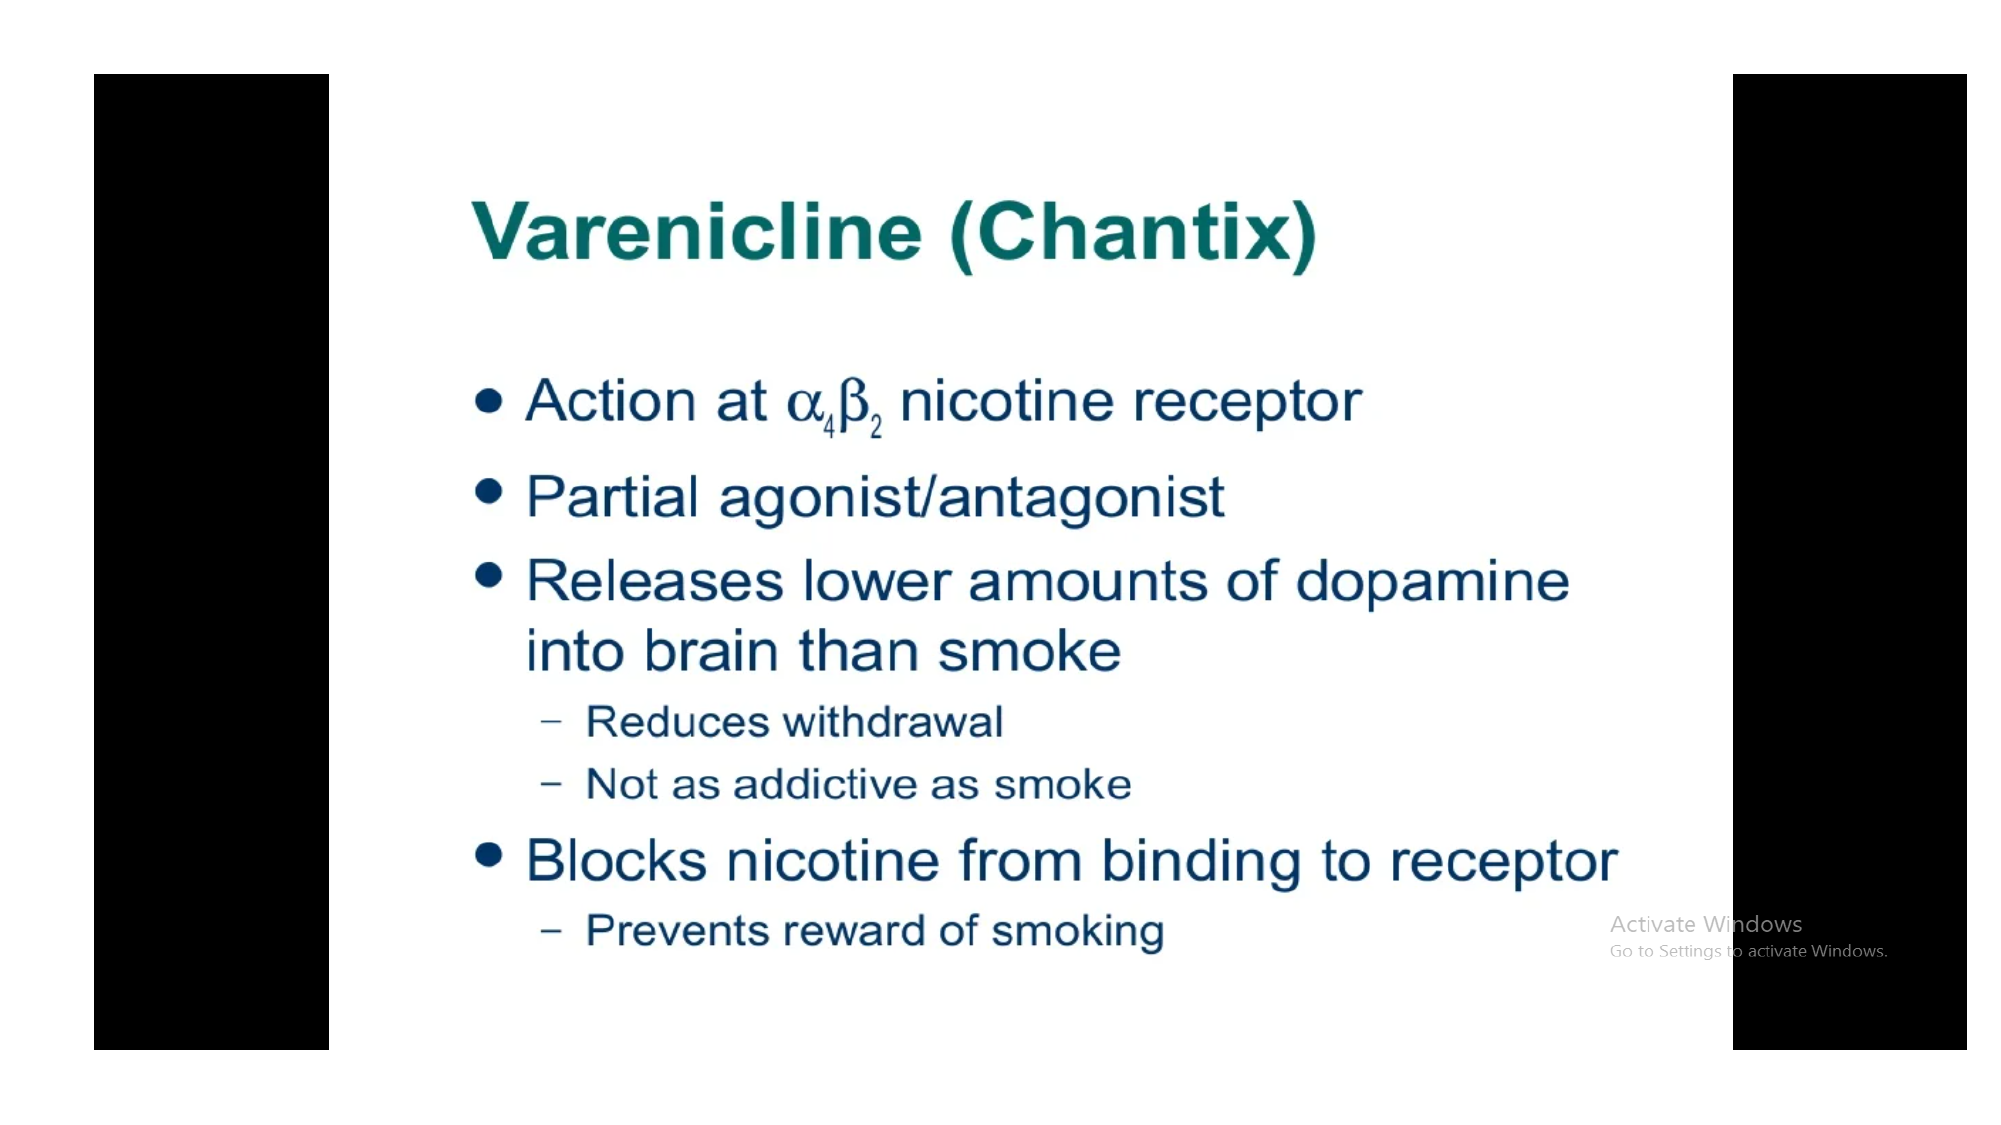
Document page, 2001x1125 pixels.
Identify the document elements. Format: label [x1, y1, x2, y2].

list [94, 74, 1967, 1050]
